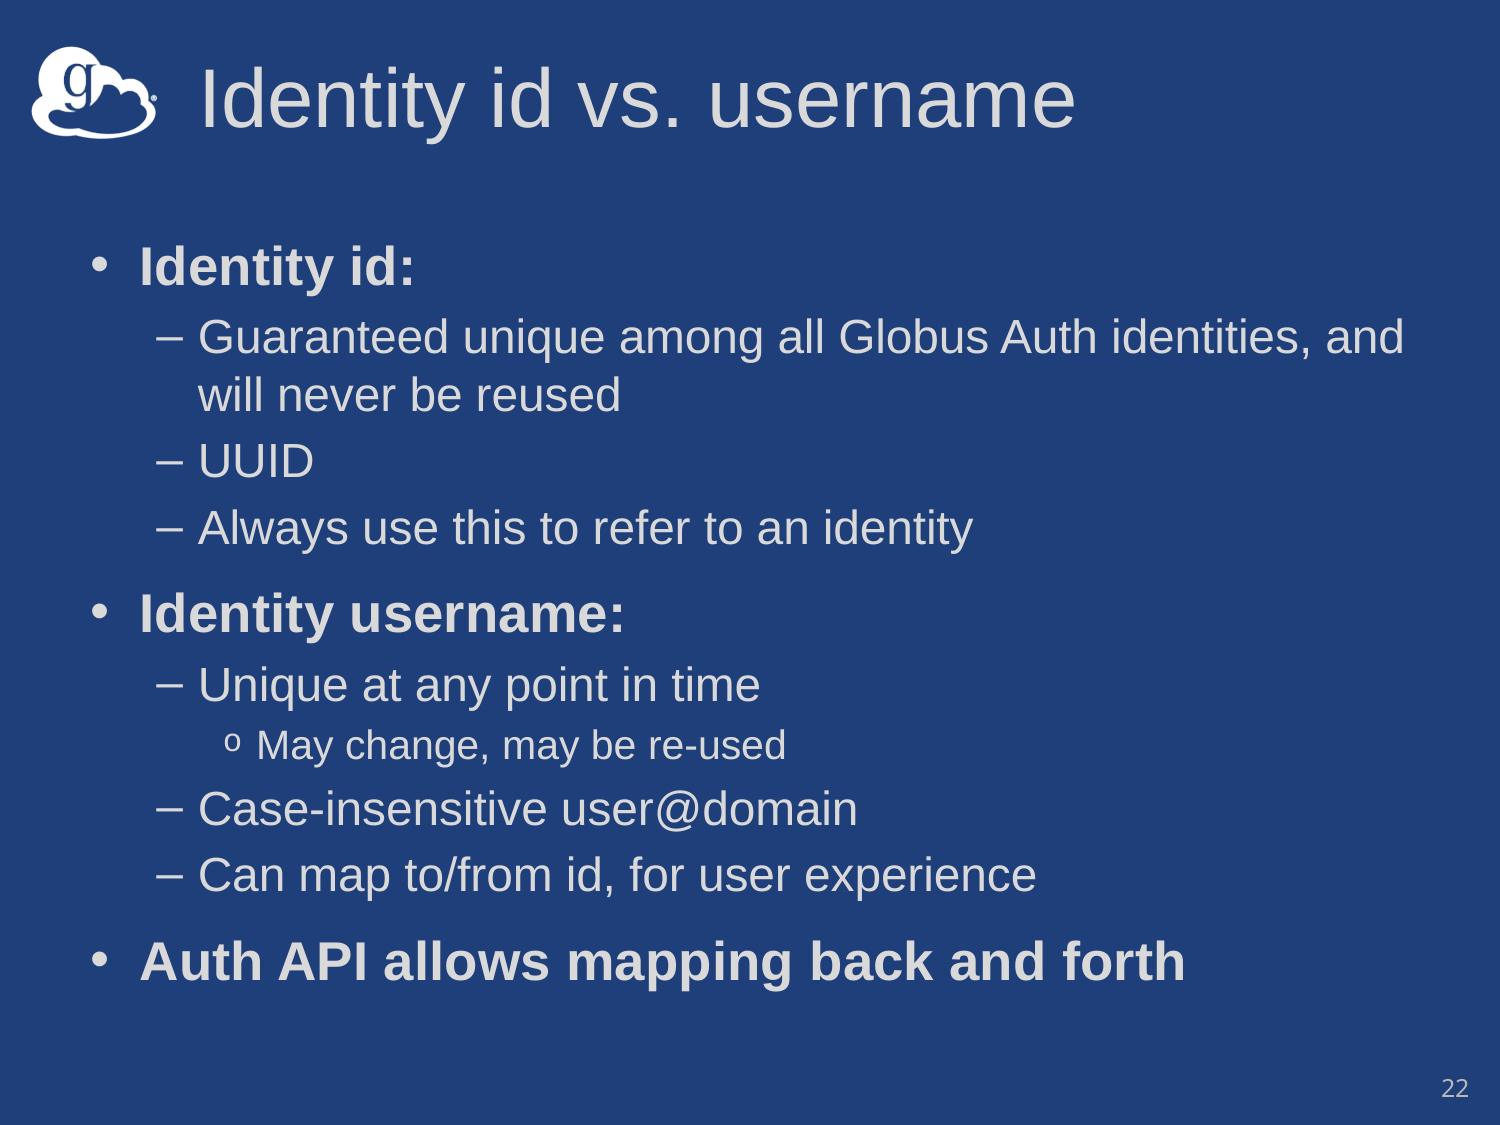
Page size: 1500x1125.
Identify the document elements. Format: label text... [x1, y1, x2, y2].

title Identity id vs. username [183, 0, 1500, 188]
slide_number 22 [1419, 1067, 1492, 1112]
picture [27, 44, 160, 143]
list Identity id: Guaranteed unique among all Globus Auth identities, and will never be reused UUID Always use this to refer to an identity Identity username: Unique at any point in time May change, may be re-used Case-insensitive user@domain Can map to/from id, for user experience Auth API allows mapping back and forth [75, 223, 1425, 1005]
